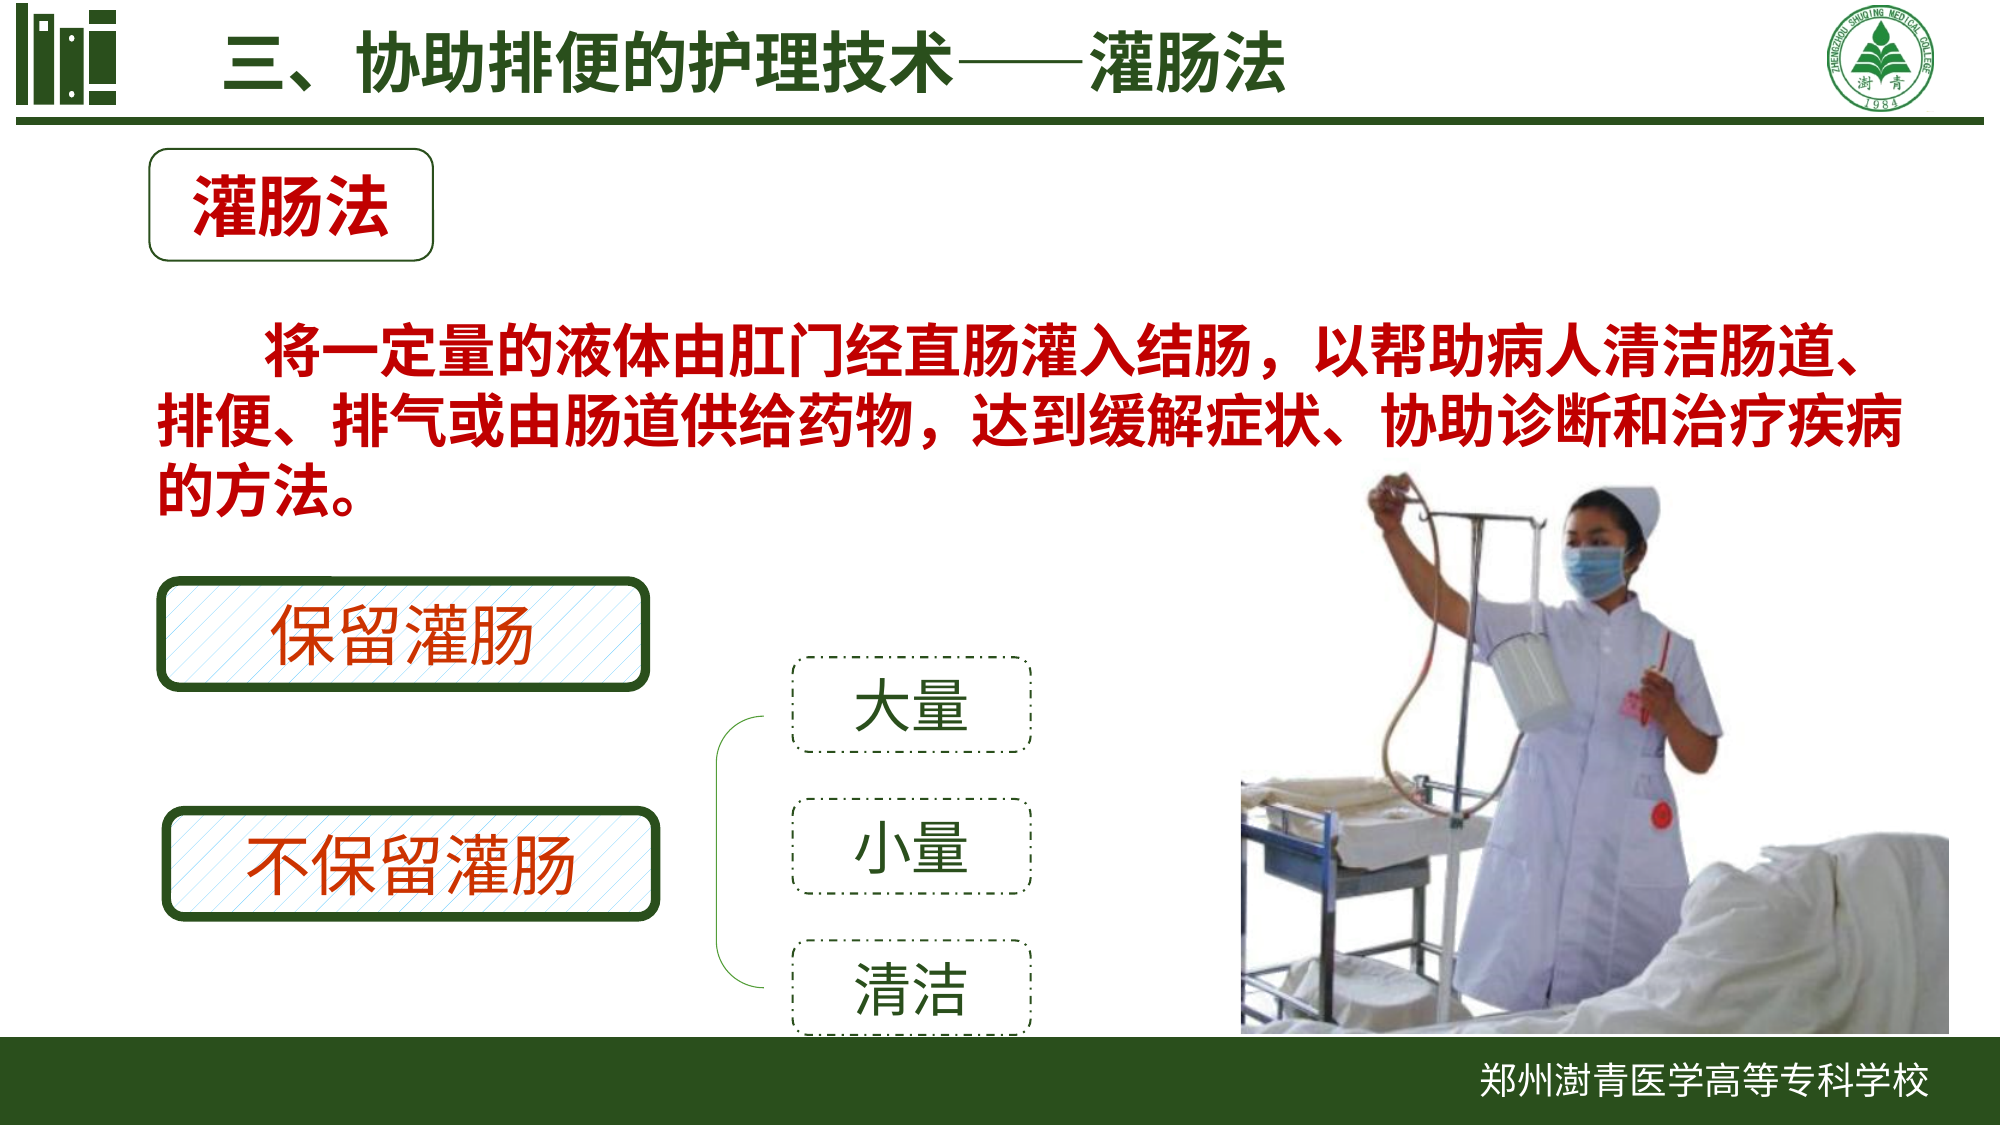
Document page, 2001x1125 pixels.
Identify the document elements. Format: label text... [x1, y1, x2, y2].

list 三、协助排便的护理技术——灌肠法 [205, 13, 1508, 109]
text_box 小量 [791, 797, 1032, 895]
text_box 灌肠法 [148, 147, 435, 262]
picture [1827, 5, 1934, 112]
text_box 大量 [791, 656, 1032, 753]
text_box 不保留灌肠 [166, 810, 656, 917]
text_box [715, 715, 764, 989]
text_box 郑州澍青医学高等专科学校 [1465, 1049, 1950, 1125]
text_box 将一定量的液体由肛门经直肠灌入结肠，以帮助病人清洁肠道、排便、排气或由肠道供给药物，达到缓解症状、协助诊断和治疗疾病的方法。 [141, 307, 1949, 532]
text_box 保留灌肠 [161, 580, 646, 688]
picture [1236, 453, 1949, 1039]
text_box 清洁 [791, 939, 1032, 1036]
